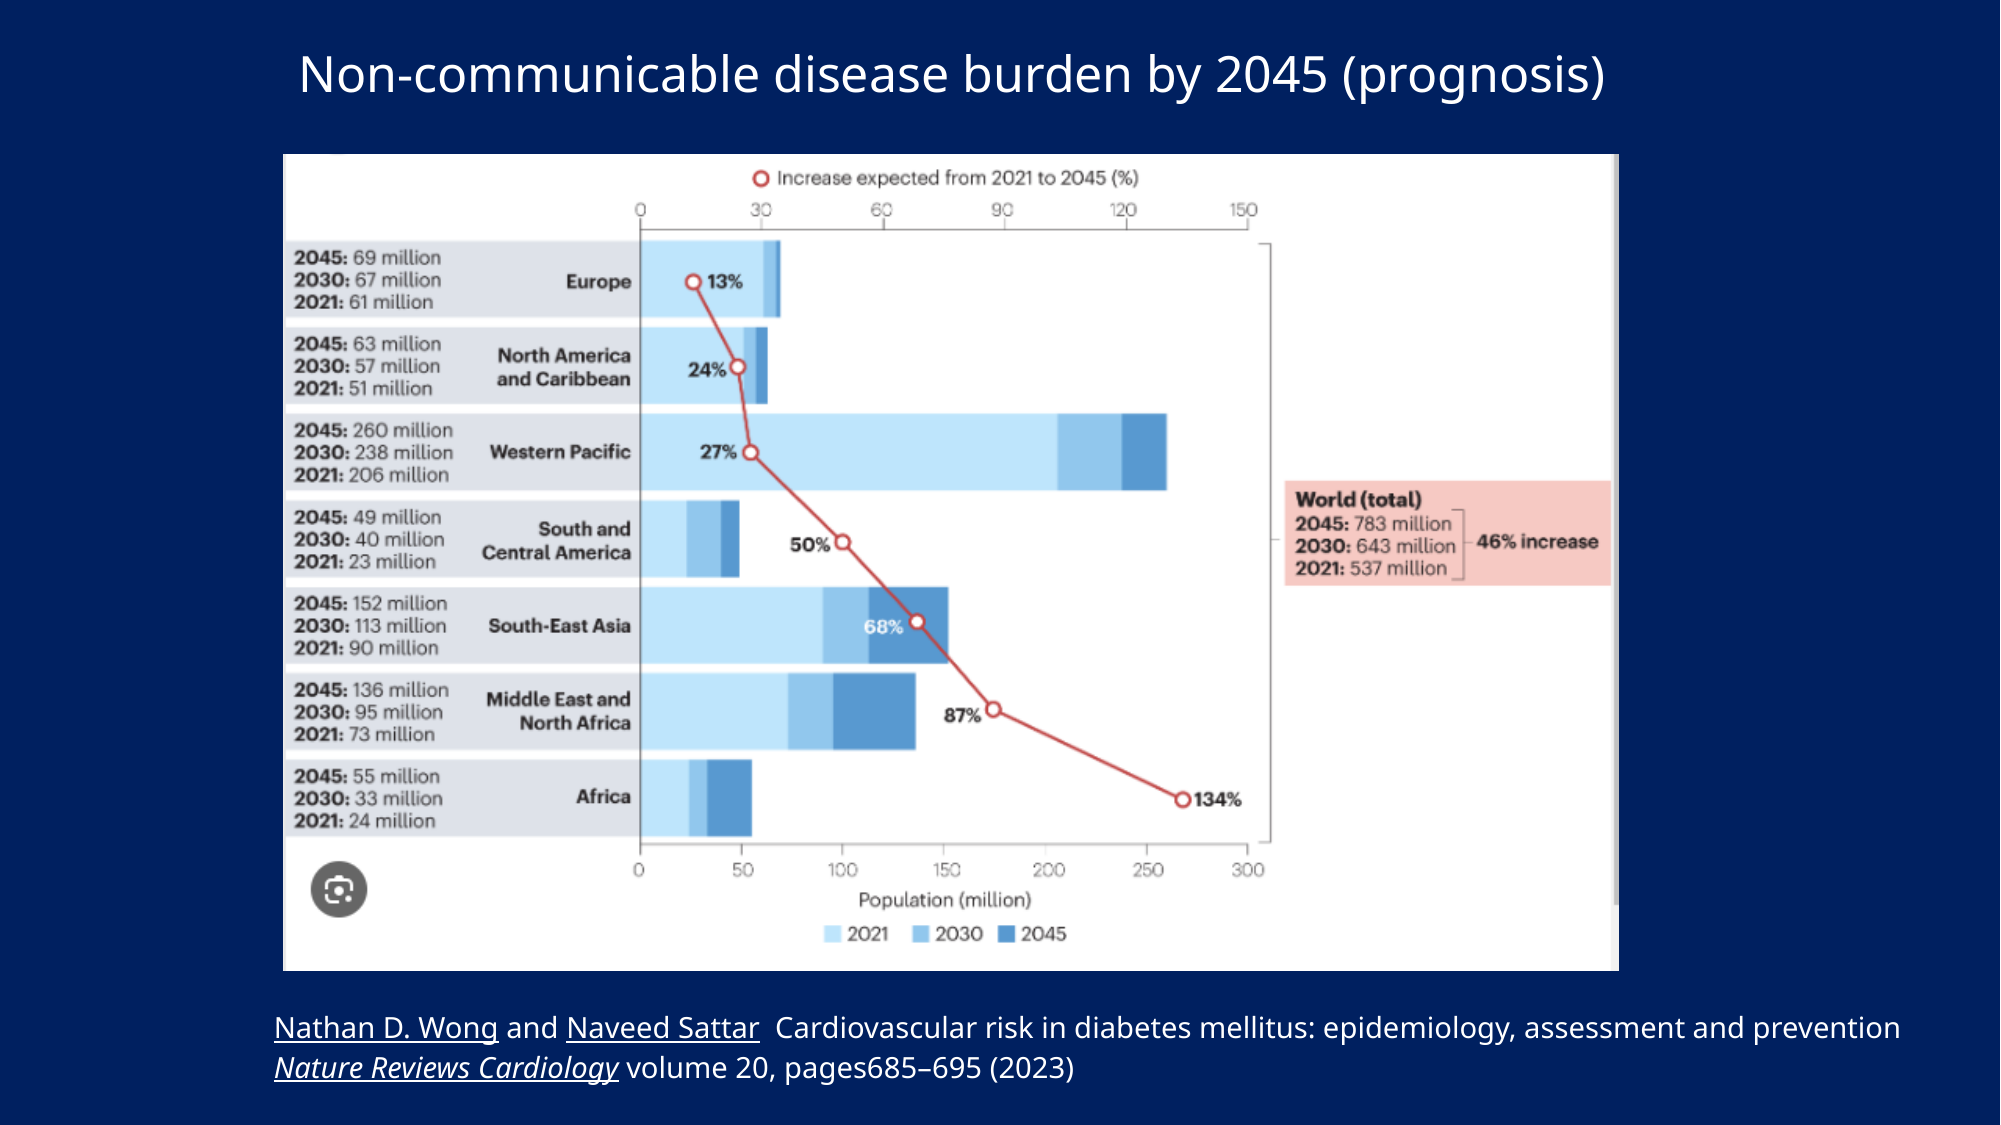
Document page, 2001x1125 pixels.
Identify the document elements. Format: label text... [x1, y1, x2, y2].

picture [283, 154, 1619, 971]
text_box Non-communicable disease burden by 2045 (prognosis) [283, 35, 1767, 110]
text_box Nathan D. Wong and Naveed Sattar Cardiovascular risk in diabetes mellitus: epidemiology, assessment and prevention Nature Reviews Cardiology volume 20, pages685–695 (2023) [258, 1001, 2000, 1097]
